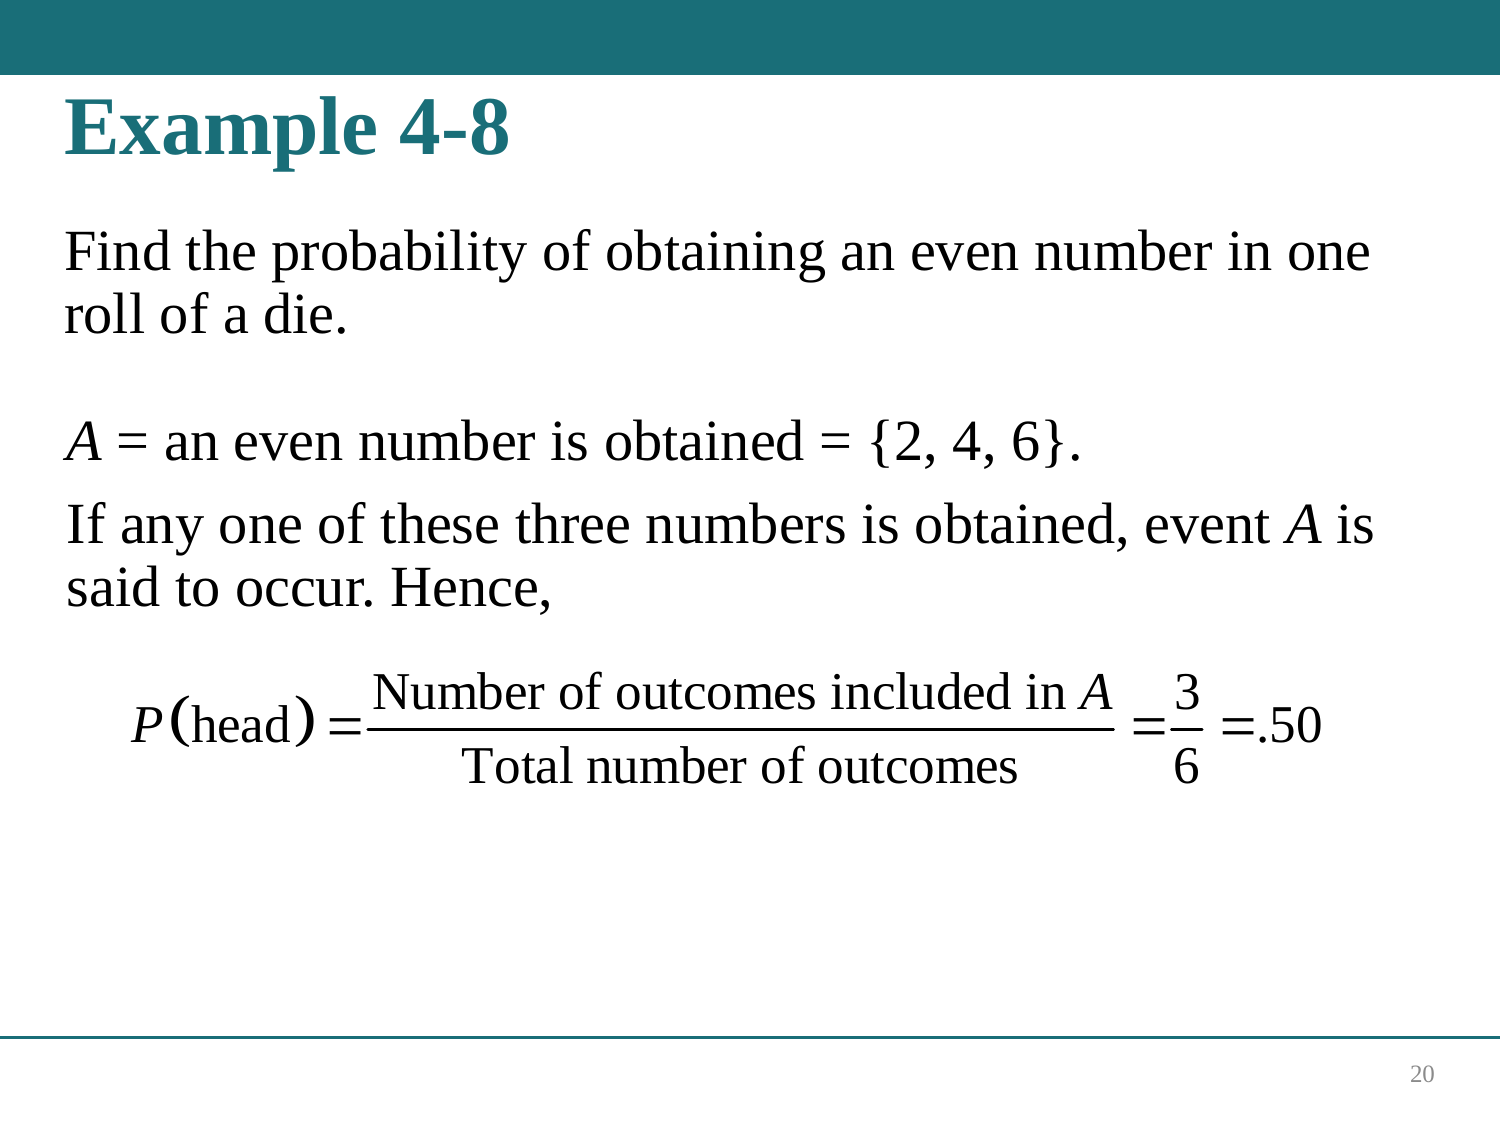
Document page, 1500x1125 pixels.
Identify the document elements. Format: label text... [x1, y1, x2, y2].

text_box A = an even number is obtained = {2, 4, 6}. If any one of these three numbers is obtained, event A is said to occur. Hence, [52, 402, 1453, 628]
list Find the probability of obtaining an even number in one roll of a die. [49, 212, 1450, 375]
title Example 4-8 [49, 75, 1450, 212]
slide_number 20 [1059, 1042, 1450, 1103]
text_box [127, 665, 1325, 791]
